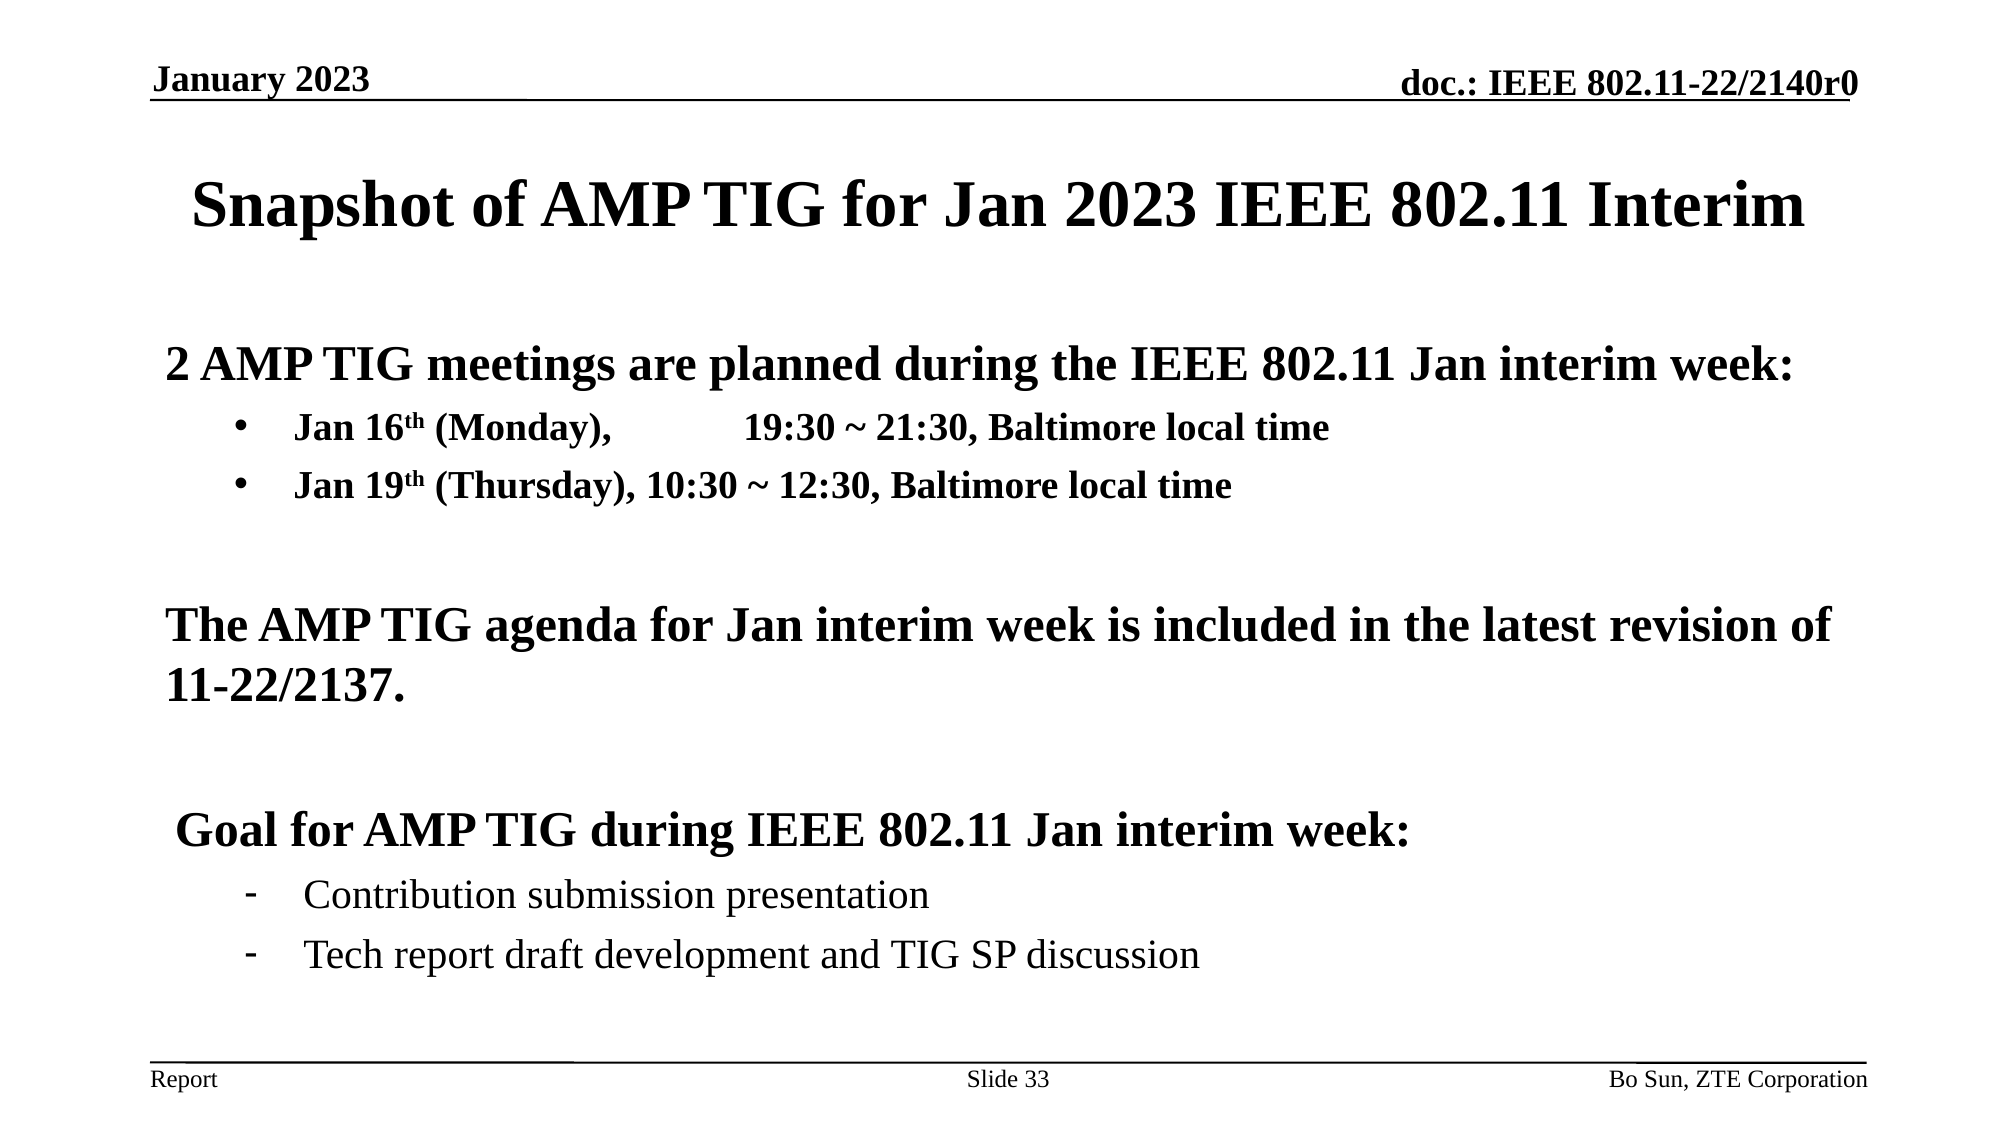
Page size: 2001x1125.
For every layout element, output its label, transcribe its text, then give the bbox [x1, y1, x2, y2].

slide_number Slide 33 [950, 1061, 1067, 1123]
title Snapshot of AMP TIG for Jan 2023 IEEE 802.11 Interim [149, 112, 1850, 288]
footer Bo Sun, ZTE Corporation [1171, 1061, 1869, 1093]
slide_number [152, 54, 563, 100]
list 2 AMP TIG meetings are planned during the IEEE 802.11 Jan interim week: Jan 16th (Monday), 19:30 ~ 21:30, Baltimore local time Jan 19th (Thursday), 10:30 ~ 12:30, Baltimore local time The AMP TIG agenda for Jan interim week is included in the latest revision of 11-22/2137. Goal for AMP TIG during IEEE 802.11 Jan interim week: Contribution submission presentation Tech report draft development and TIG SP discussion [149, 322, 1850, 1001]
